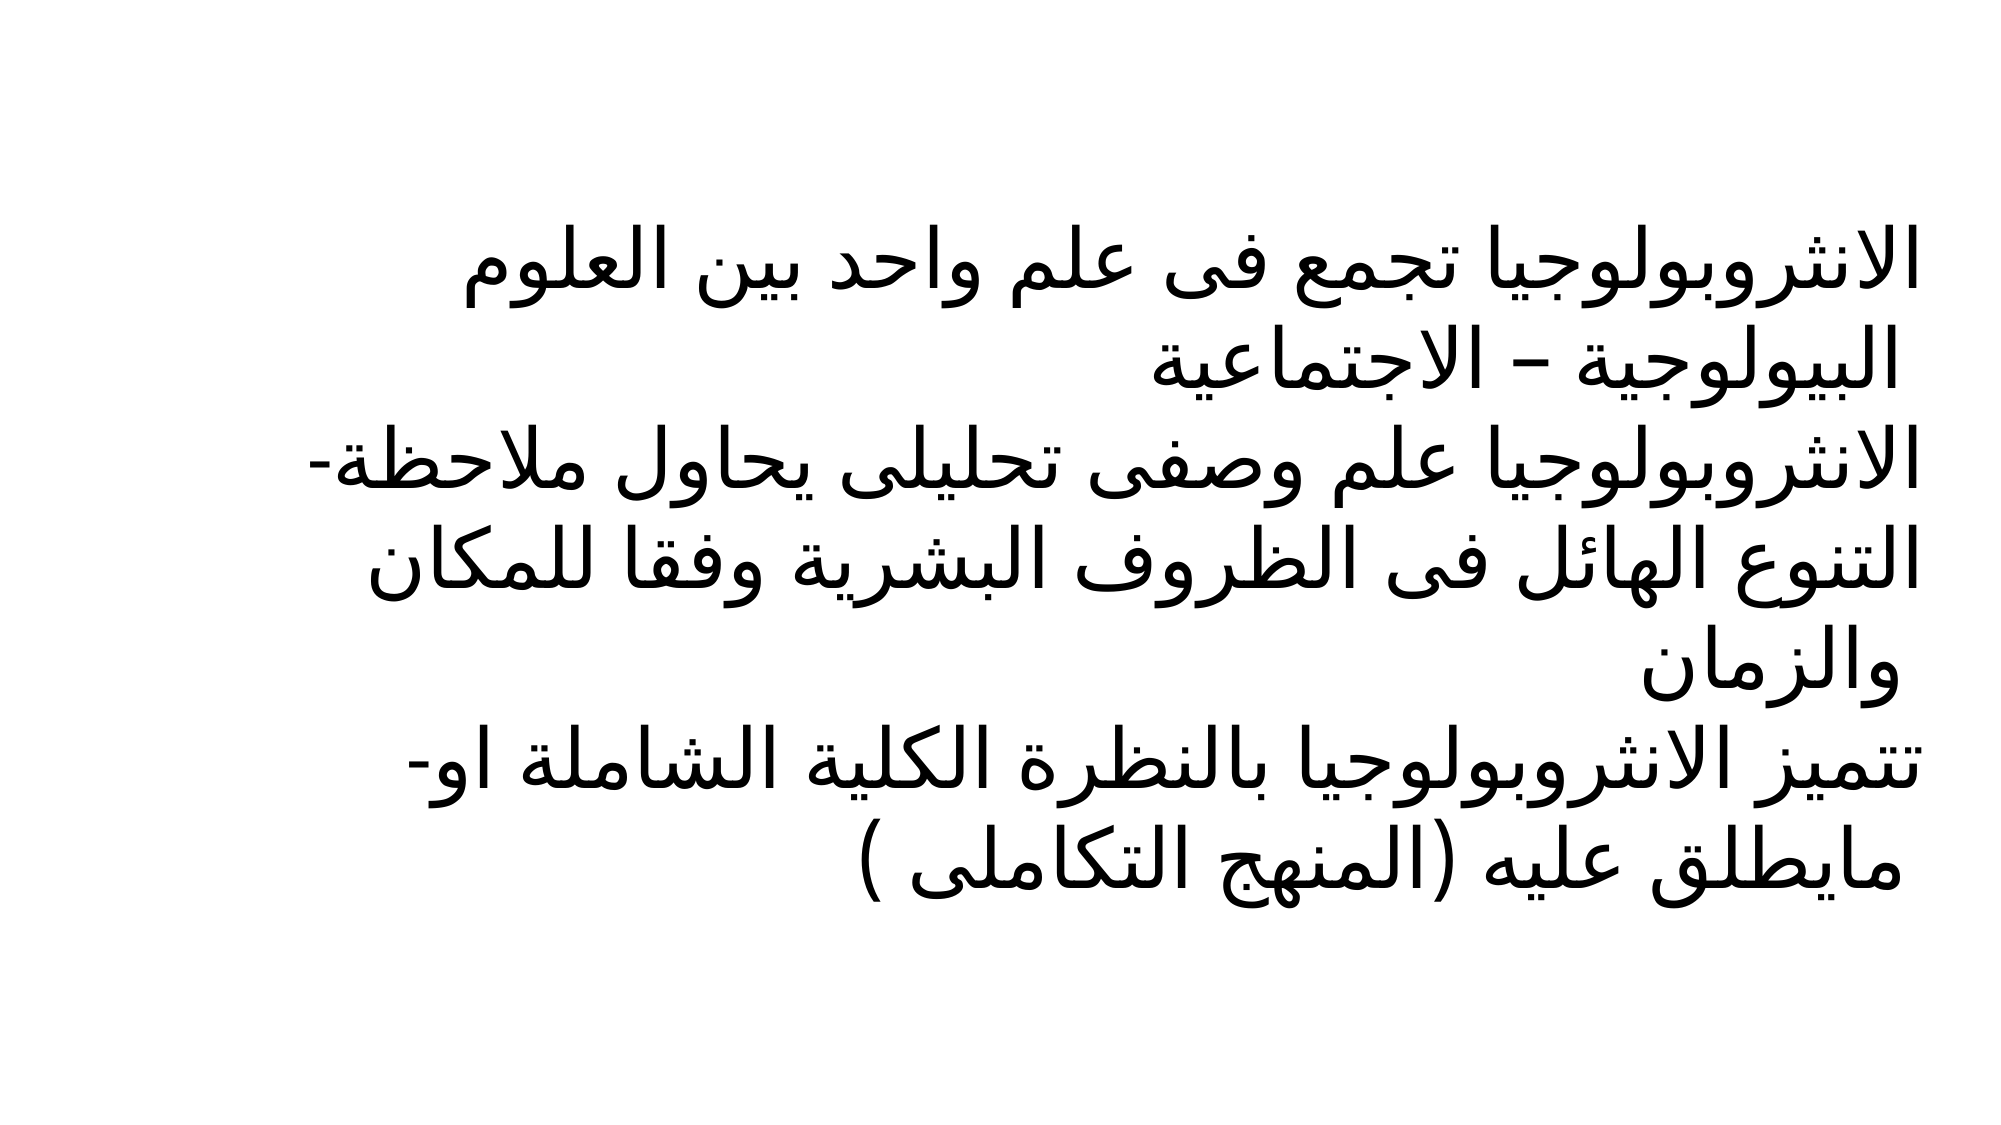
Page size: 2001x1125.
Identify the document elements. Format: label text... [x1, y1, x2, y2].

text_box الانثروبولوجيا تجمع فى علم واحد بين العلوم البيولوجية – الاجتماعية -الانثروبولوجيا علم وصفى تحليلى يحاول ملاحظة التنوع الهائل فى الظروف البشرية وفقا للمكان والزمان -تتميز الانثروبولوجيا بالنظرة الكلية الشاملة او مايطلق عليه (المنهج التكاملى ) [133, 197, 1942, 913]
